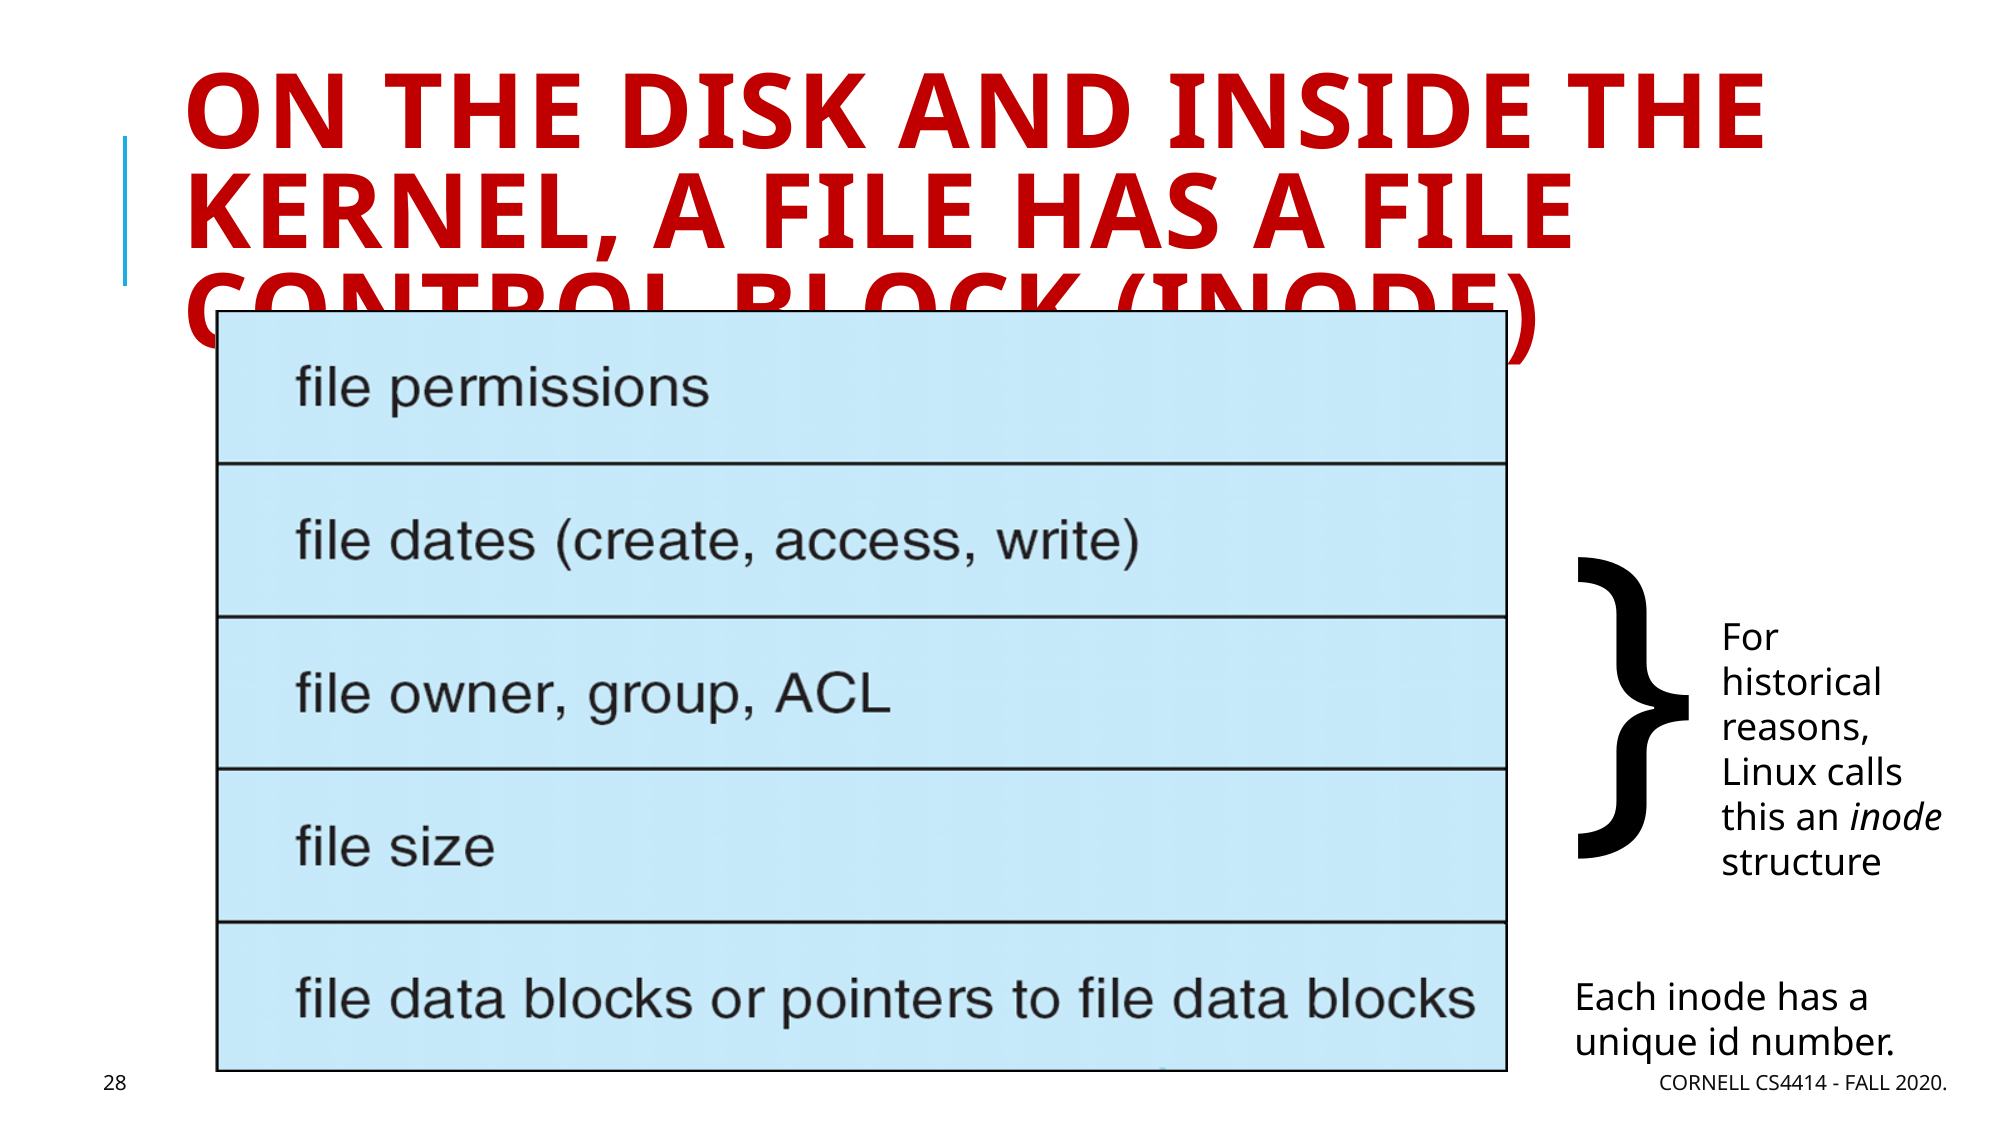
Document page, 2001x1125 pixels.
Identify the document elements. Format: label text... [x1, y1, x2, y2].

picture [215, 310, 1508, 1072]
title On the disk and Inside the kernel, a file has a File Control Block (inode) [168, 96, 1938, 342]
text_box Each inode has a unique id number. [1559, 965, 1927, 1061]
text_box For historical reasons, Linux calls this an inode structure [1706, 605, 1959, 891]
text_box } [1552, 451, 1714, 882]
slide_number 28 [88, 1061, 248, 1107]
footer Cornell CS4414 - Fall 2020. [994, 1061, 1963, 1107]
